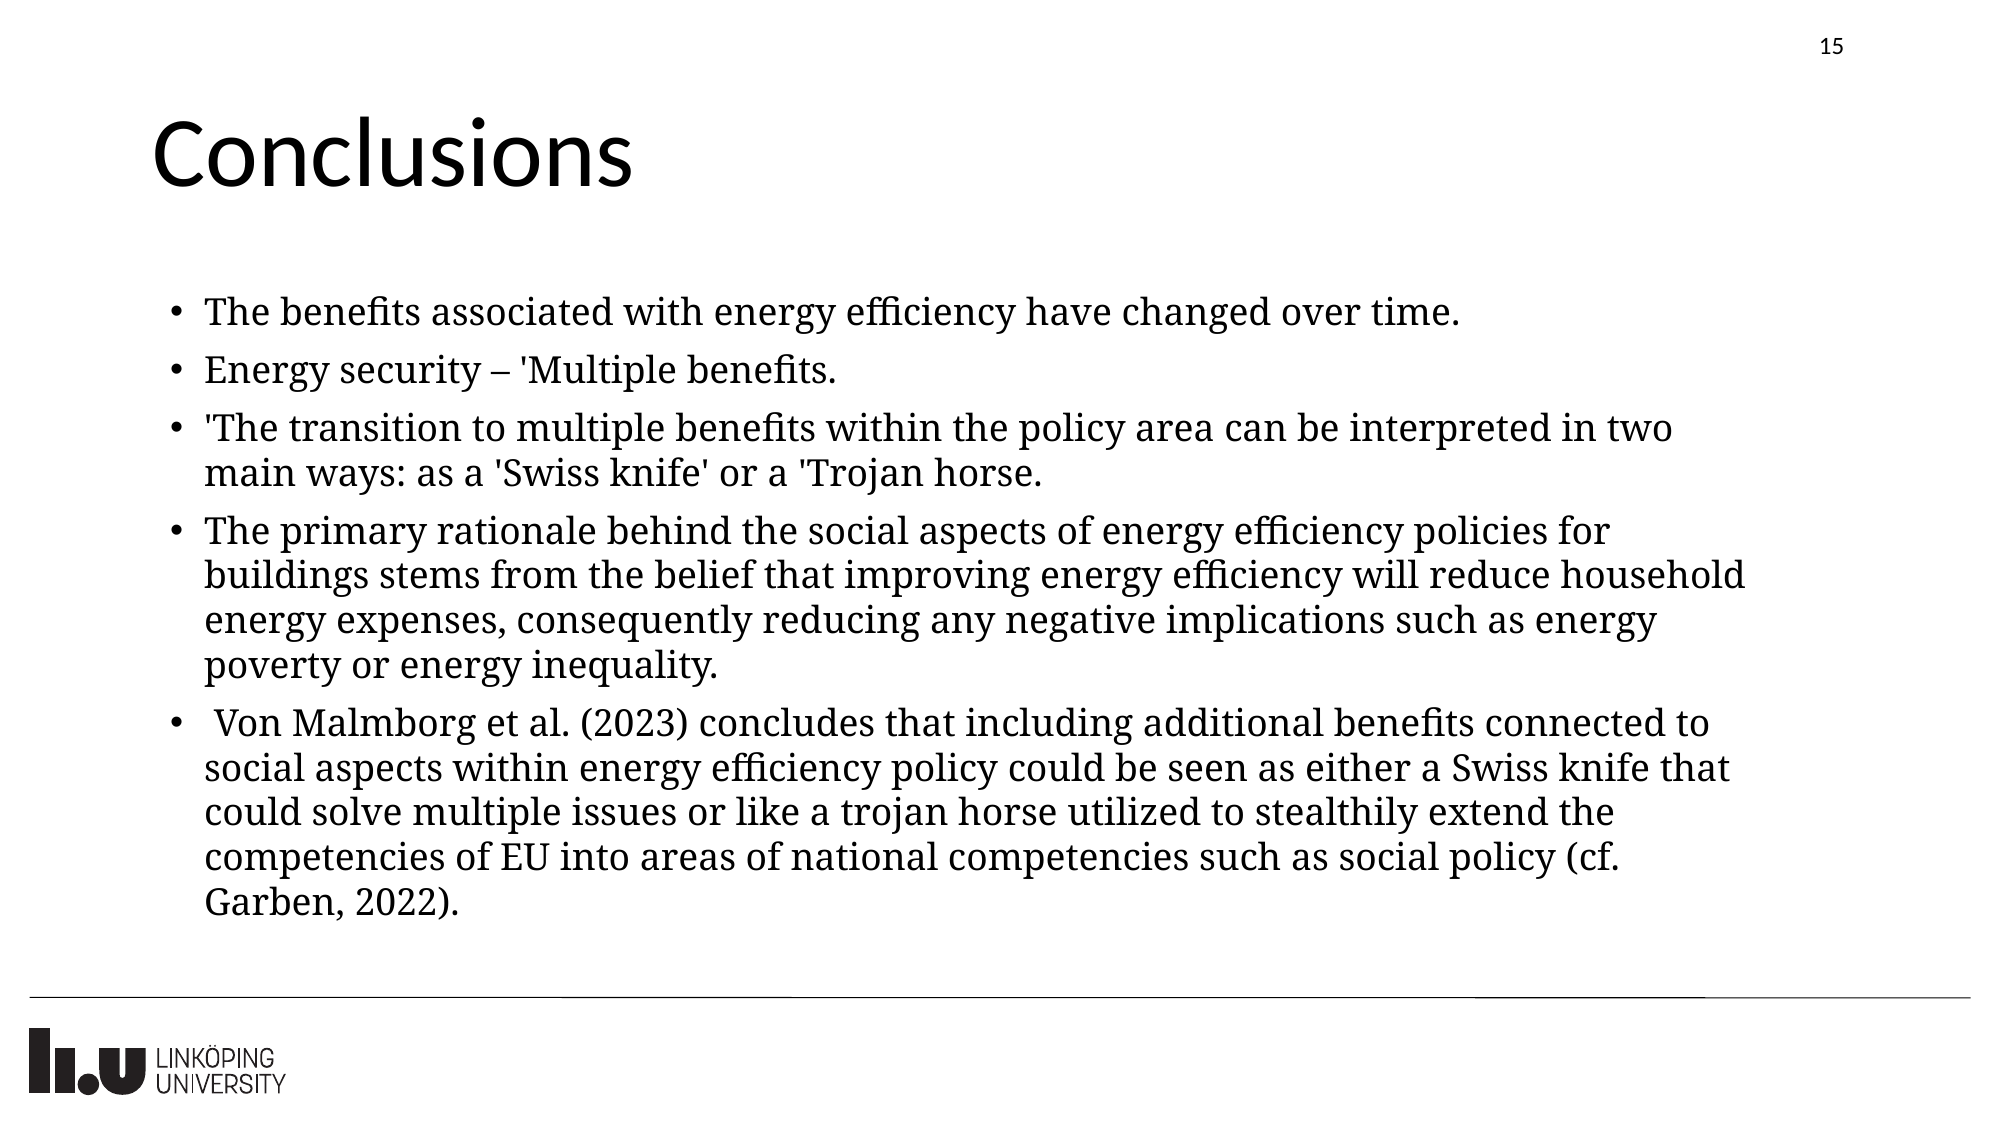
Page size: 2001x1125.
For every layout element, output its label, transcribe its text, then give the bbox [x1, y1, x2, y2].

title Conclusions [137, 75, 1270, 216]
list The benefits associated with energy efficiency have changed over time. Energy security – 'Multiple benefits. 'The transition to multiple benefits within the policy area can be interpreted in two main ways: as a 'Swiss knife' or a 'Trojan horse. The primary rationale behind the social aspects of energy efficiency policies for buildings stems from the belief that improving energy efficiency will reduce household energy expenses, consequently reducing any negative implications such as energy poverty or energy inequality. Von Malmborg et al. (2023) concludes that including additional benefits connected to social aspects within energy efficiency policy could be seen as either a Swiss knife that could solve multiple issues or like a trojan horse utilized to stealthily extend the competencies of EU into areas of national competencies such as social policy (cf. Garben, 2022). [154, 280, 1774, 938]
slide_number 15 [1773, 0, 1845, 59]
